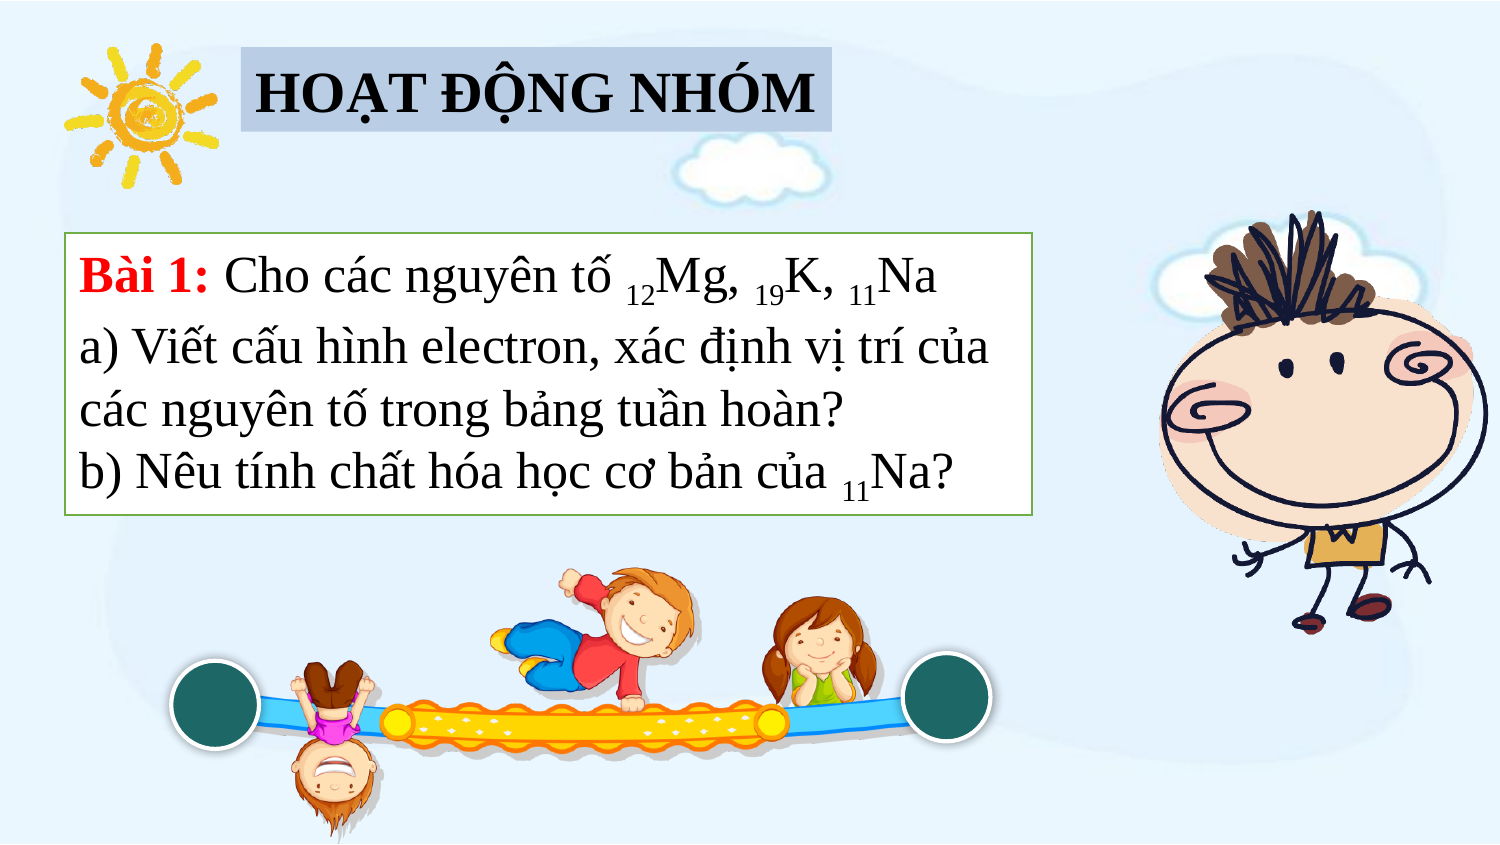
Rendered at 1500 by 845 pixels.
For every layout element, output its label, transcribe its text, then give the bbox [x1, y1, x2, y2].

text_box Bài 1: Cho các nguyên tố 12Mg, 19K, 11Na a) Viết cấu hình electron, xác định vị trí của các nguyên tố trong bảng tuần hoàn? b) Nêu tính chất hóa học cơ bản của 11Na? [64, 232, 1032, 515]
picture [0, 1, 1500, 844]
text_box HOẠT ĐỘNG NHÓM [240, 47, 832, 132]
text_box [170, 527, 991, 844]
